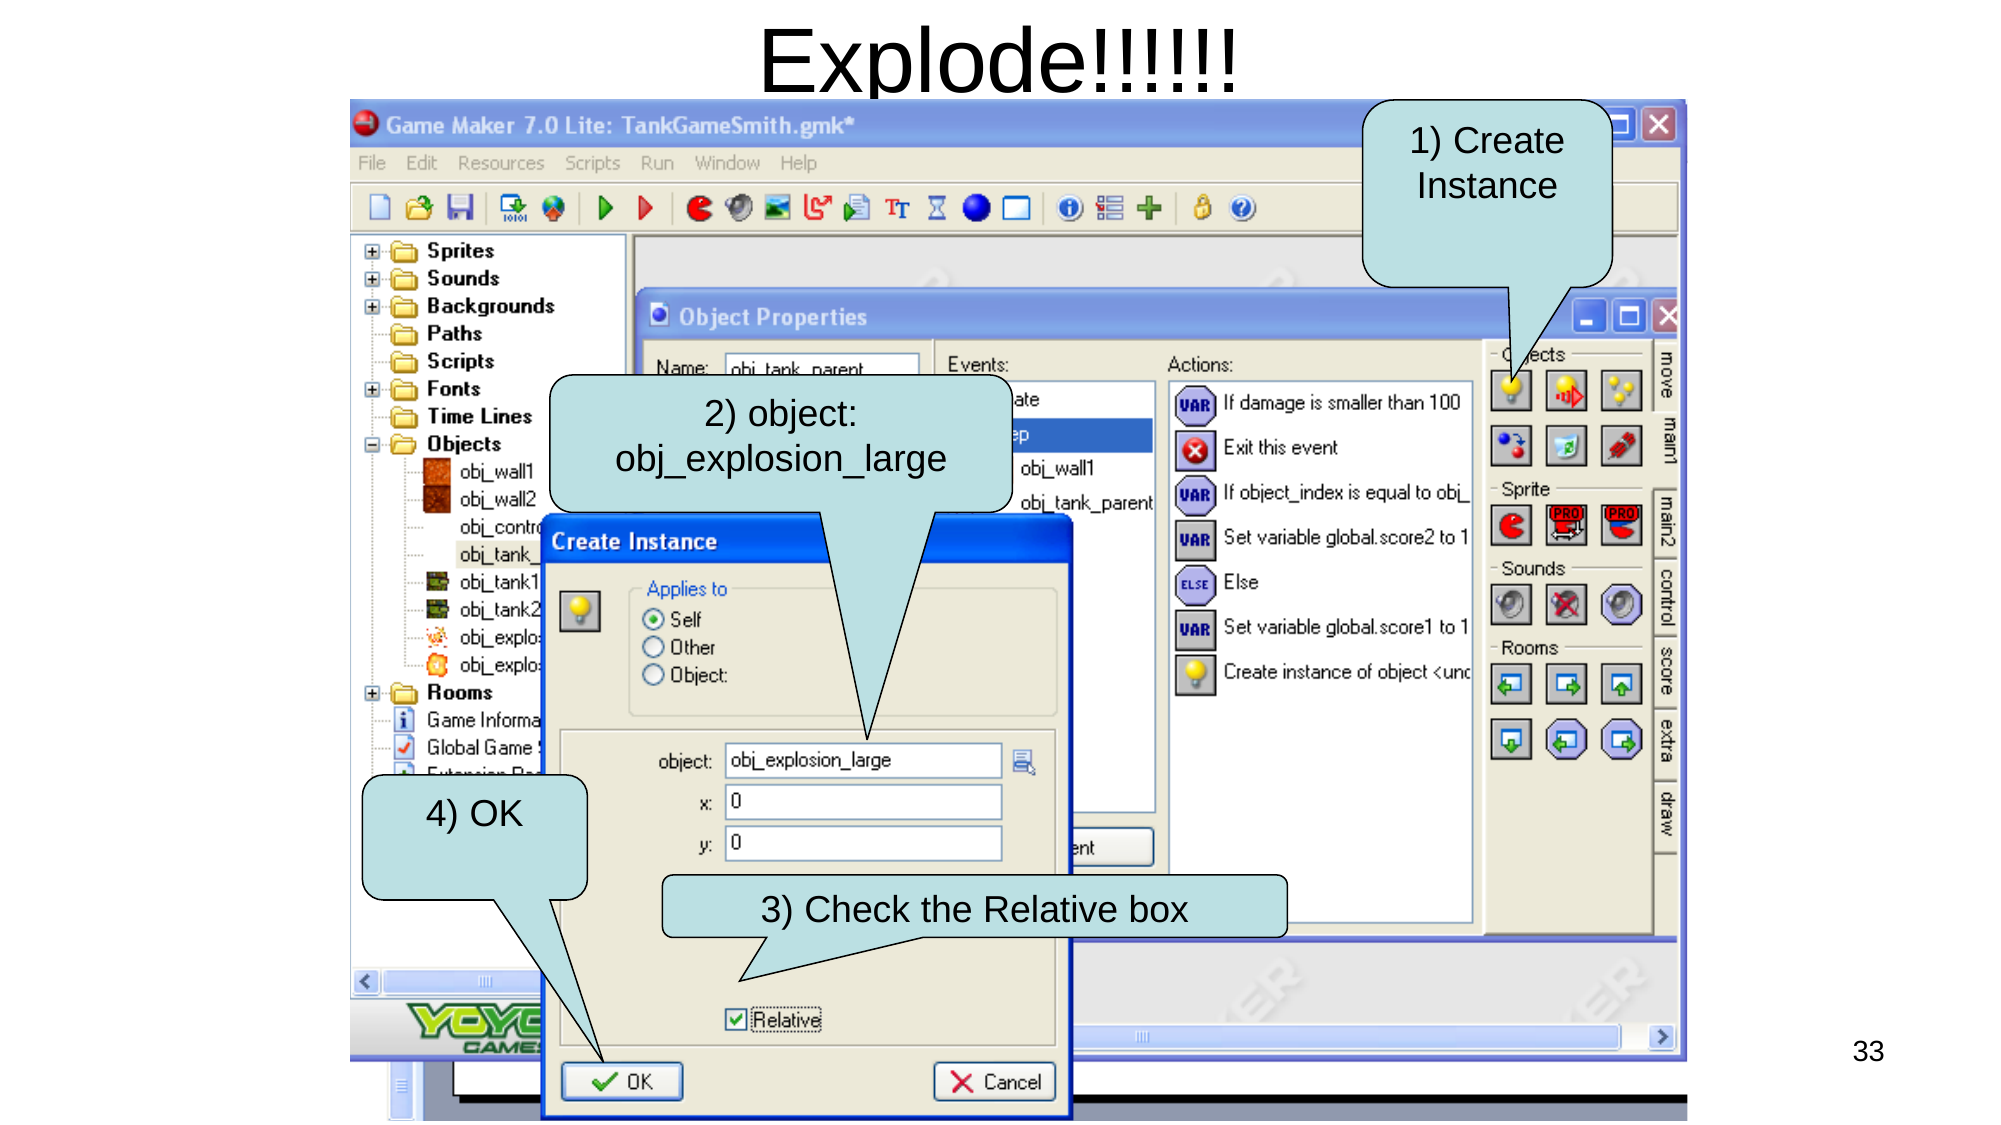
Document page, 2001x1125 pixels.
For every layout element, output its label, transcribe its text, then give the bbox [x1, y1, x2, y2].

slide_number 33 [1690, 1024, 1900, 1103]
picture [349, 99, 1688, 1121]
title Explode!!!!!! [324, 0, 1675, 150]
